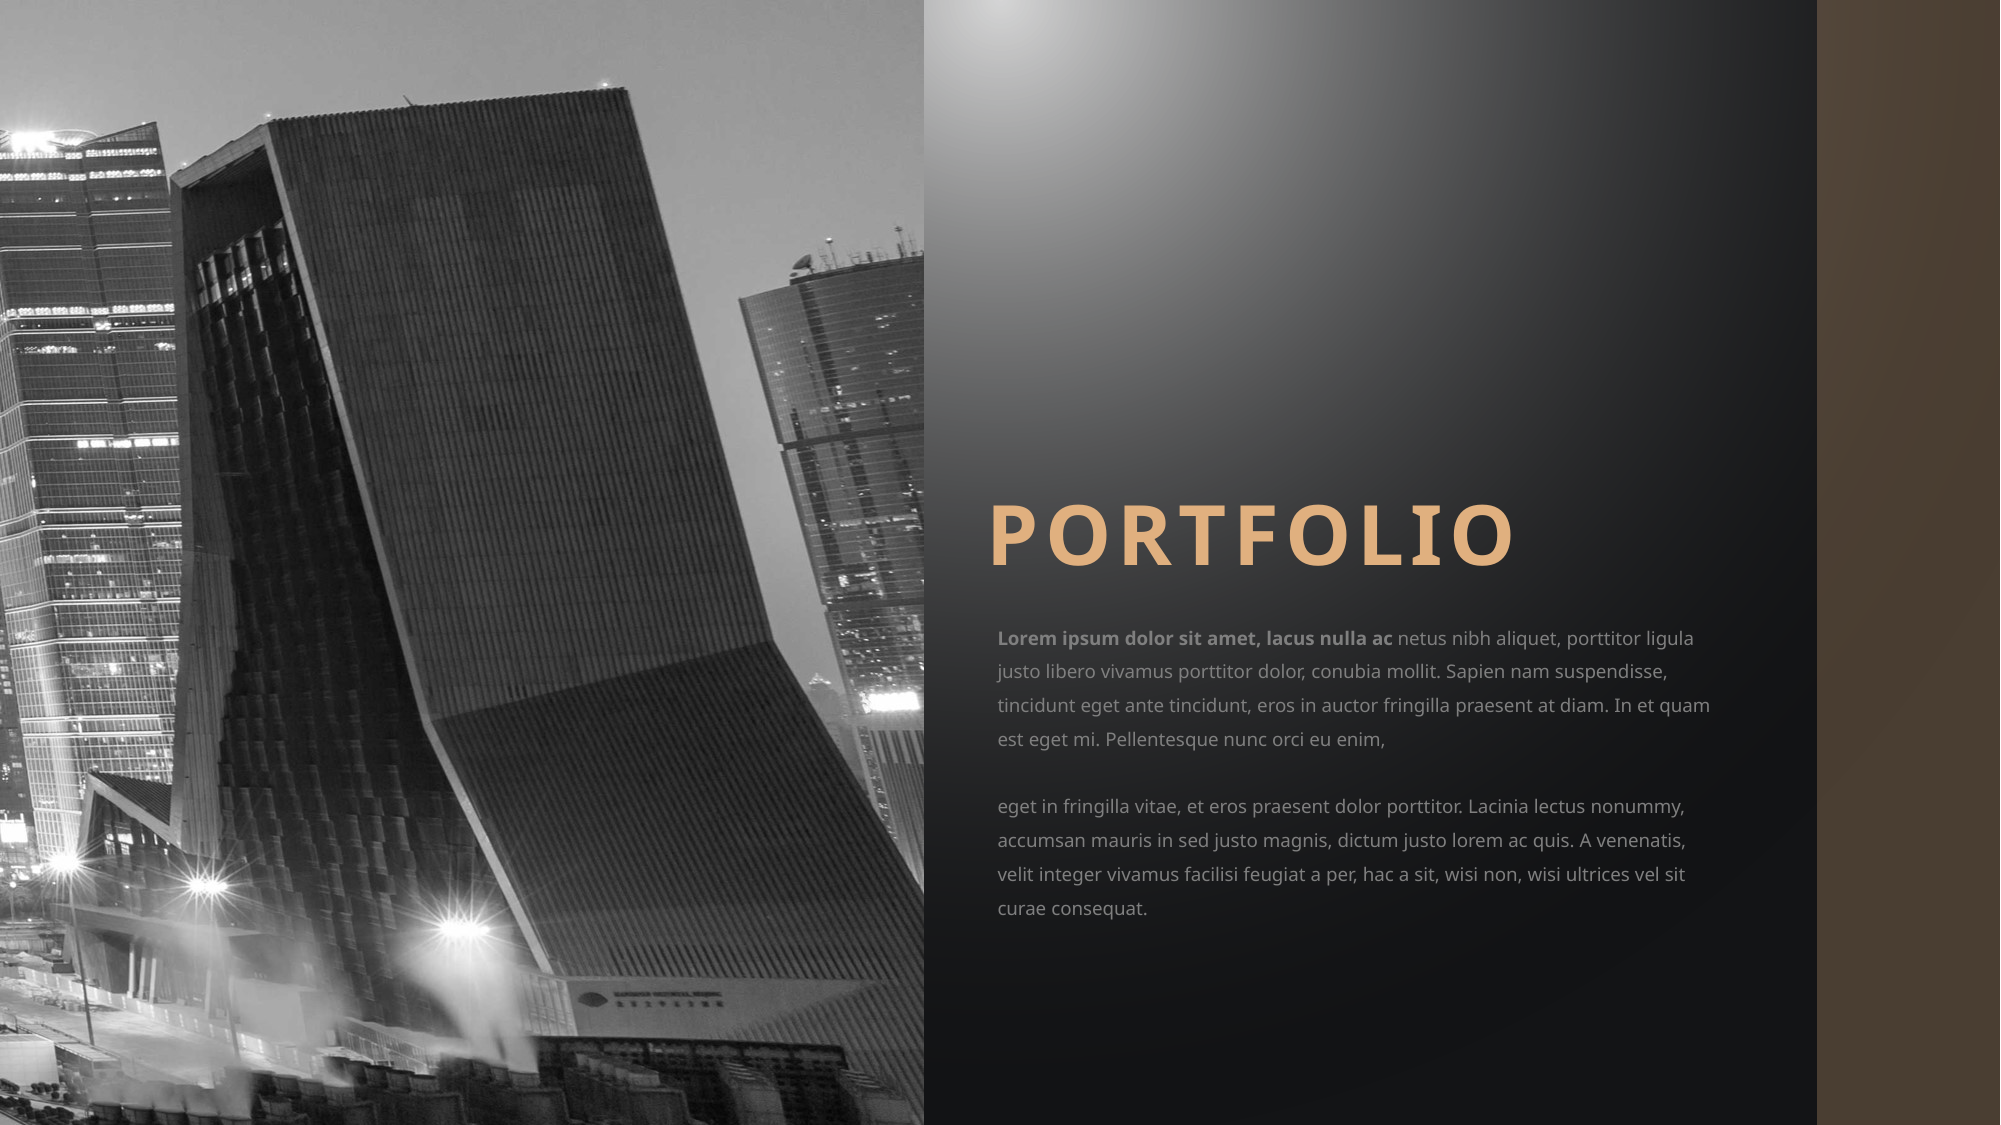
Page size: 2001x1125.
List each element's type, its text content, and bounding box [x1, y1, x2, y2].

text_box Lorem ipsum dolor sit amet, lacus nulla ac netus nibh aliquet, porttitor ligula justo libero vivamus porttitor dolor, conubia mollit. Sapien nam suspendisse, tincidunt eget ante tincidunt, eros in auctor fringilla praesent at diam. In et quam est eget mi. Pellentesque nunc orci eu enim, eget in fringilla vitae, et eros praesent dolor porttitor. Lacinia lectus nonummy, accumsan mauris in sed justo magnis, dictum justo lorem ac quis. A venenatis, velit integer vivamus facilisi feugiat a per, hac a sit, wisi non, wisi ultrices vel sit curae consequat. [982, 607, 1734, 927]
text_box [1816, 0, 2000, 1125]
text_box PORTFOLIO [971, 486, 1585, 589]
picture [0, 0, 924, 1125]
